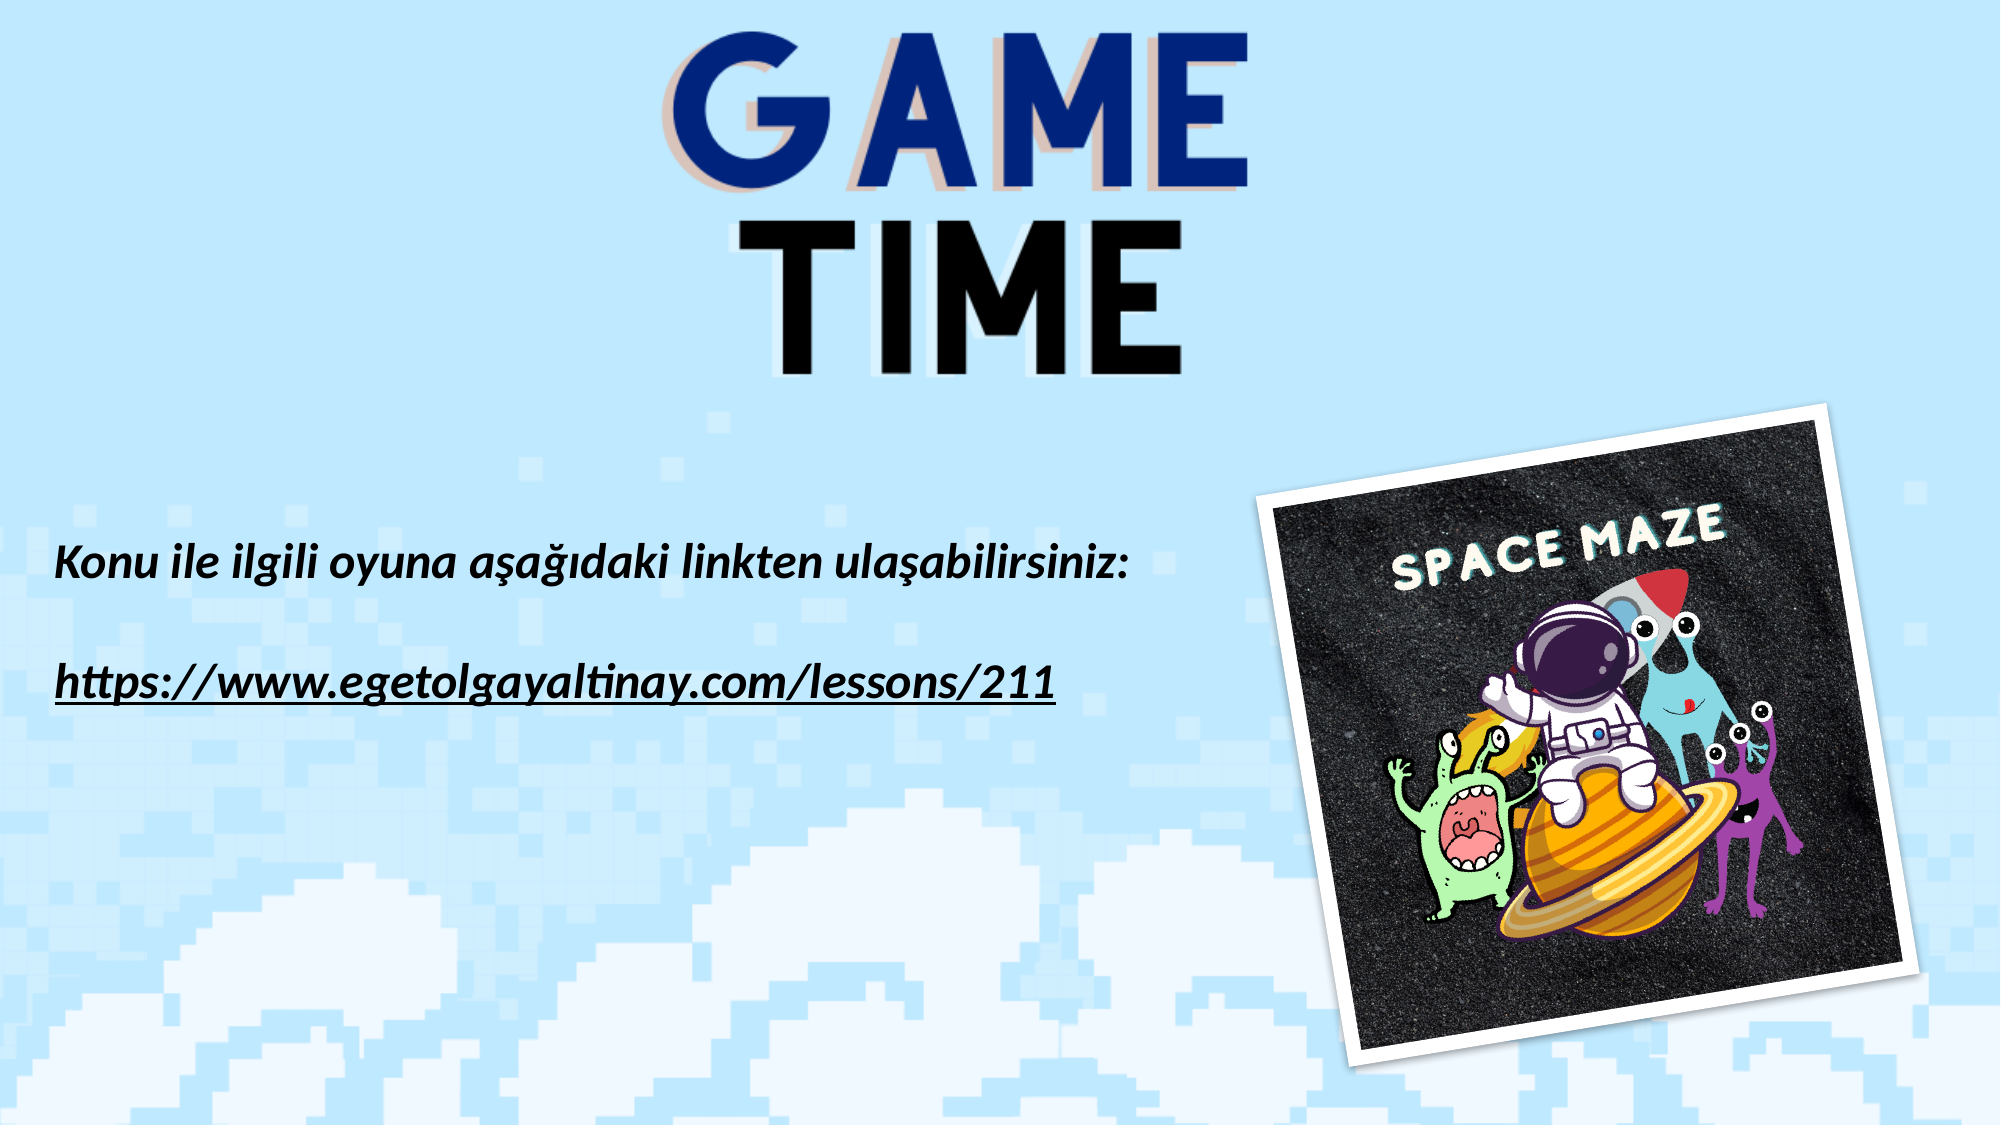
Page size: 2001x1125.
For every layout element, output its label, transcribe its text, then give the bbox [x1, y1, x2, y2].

text_box Konu ile ilgili oyuna aşağıdaki linkten ulaşabilirsiniz: https://www.egetolgayaltinay.com/lessons/211 [39, 521, 1285, 717]
picture [0, 0, 2001, 1125]
